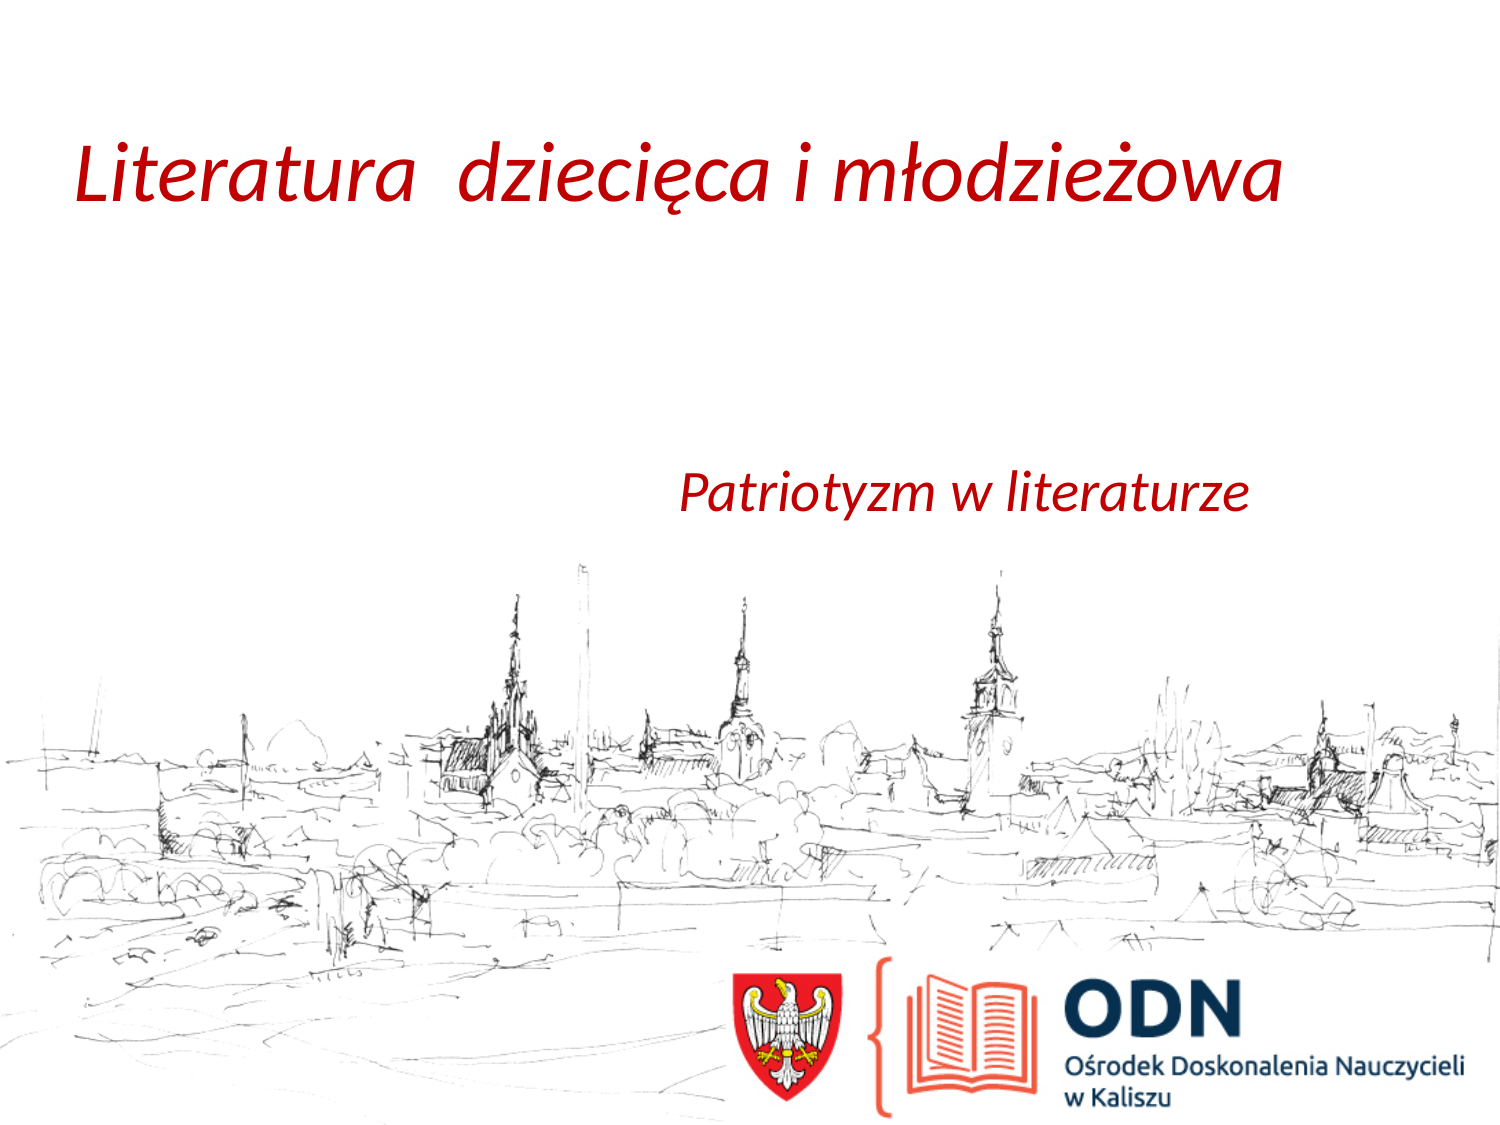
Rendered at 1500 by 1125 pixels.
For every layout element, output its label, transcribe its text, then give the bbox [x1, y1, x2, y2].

title Literatura dziecięca i młodzieżowa Patriotyzm w literaturze [58, 70, 1407, 575]
picture [0, 541, 1500, 1125]
